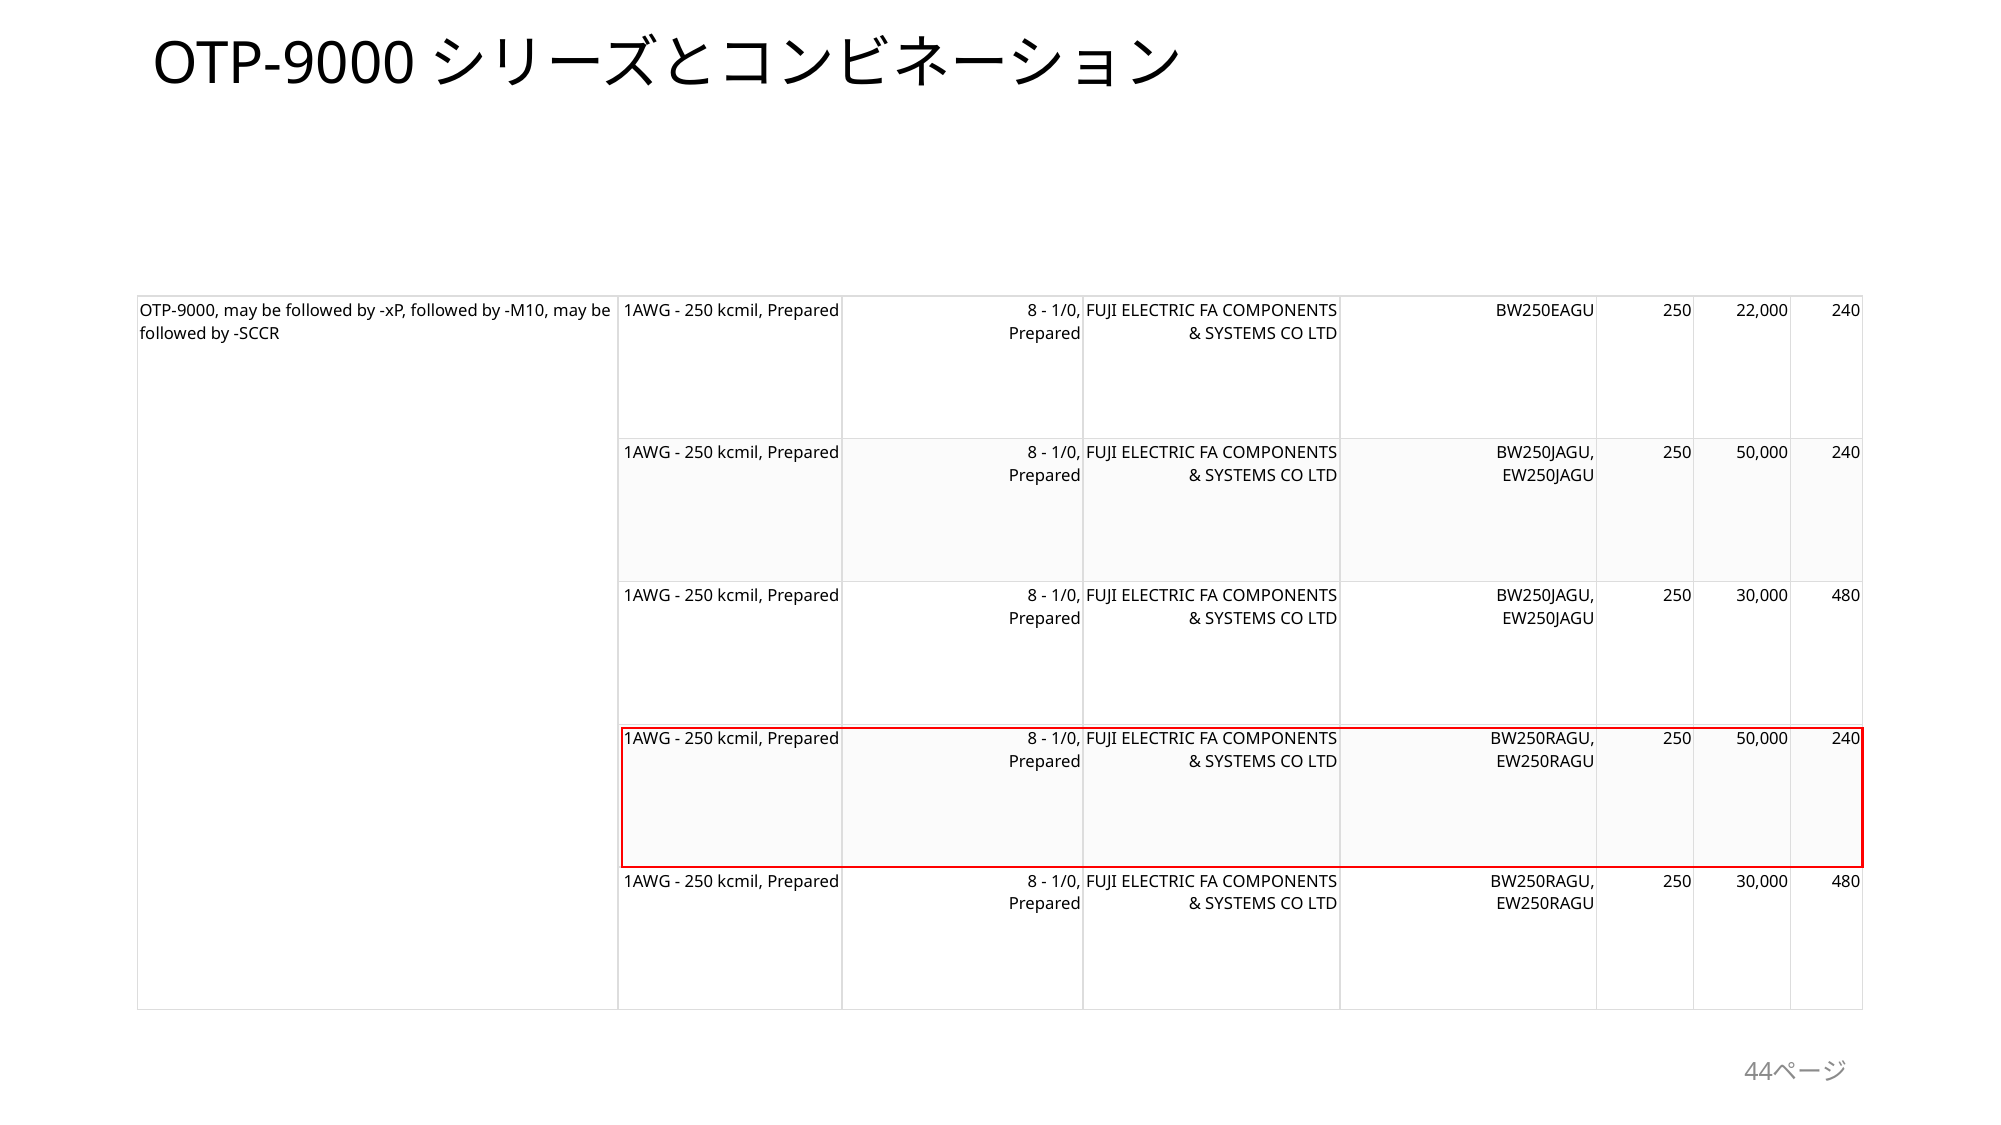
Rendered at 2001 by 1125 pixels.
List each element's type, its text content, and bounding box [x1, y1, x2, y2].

table_cell 1AWG - 250 kcmil, Prepared [619, 582, 841, 724]
table_cell 250 [1597, 868, 1693, 1009]
table_header 250 [1597, 297, 1693, 438]
table_header 8 - 1/0, Prepared [843, 297, 1082, 438]
table_cell 8 - 1/0, Prepared [843, 868, 1082, 1009]
table_cell BW250RAGU, EW250RAGU [1341, 868, 1596, 1009]
title OTP-9000シリーズとコンビネーション [137, 22, 1863, 108]
table_cell 250 [1597, 582, 1693, 724]
table_header 1AWG - 250 kcmil, Prepared [619, 297, 841, 438]
table_cell 30,000 [1694, 582, 1790, 724]
table_header 22,000 [1694, 297, 1790, 438]
table_cell 8 - 1/0, Prepared [843, 439, 1082, 581]
table_cell 1AWG - 250 kcmil, Prepared [619, 439, 841, 581]
table_cell 30,000 [1694, 868, 1790, 1009]
table_cell FUJI ELECTRIC FA COMPONENTS & SYSTEMS CO LTD [1084, 868, 1339, 1009]
table_cell 250 [1597, 439, 1693, 581]
table_cell FUJI ELECTRIC FA COMPONENTS & SYSTEMS CO LTD [1084, 582, 1339, 724]
slide_number 44ページ [1412, 1042, 1863, 1103]
table_cell 240 [1791, 439, 1862, 581]
table_header FUJI ELECTRIC FA COMPONENTS & SYSTEMS CO LTD [1084, 297, 1339, 438]
table_cell 1AWG - 250 kcmil, Prepared [619, 868, 841, 1009]
text_box [621, 727, 1864, 868]
table_cell 480 [1791, 868, 1862, 1009]
table_cell 50,000 [1694, 439, 1790, 581]
table_cell BW250JAGU, EW250JAGU [1341, 439, 1596, 581]
table_cell 8 - 1/0, Prepared [843, 582, 1082, 724]
table_cell FUJI ELECTRIC FA COMPONENTS & SYSTEMS CO LTD [1084, 439, 1339, 581]
table_header OTP-9000, may be followed by -xP, followed by -M10, may be followed by -SCCR [138, 297, 617, 1009]
table_cell 480 [1791, 582, 1862, 724]
table_cell BW250JAGU, EW250JAGU [1341, 582, 1596, 724]
table_header 240 [1791, 297, 1862, 438]
table_header BW250EAGU [1341, 297, 1596, 438]
